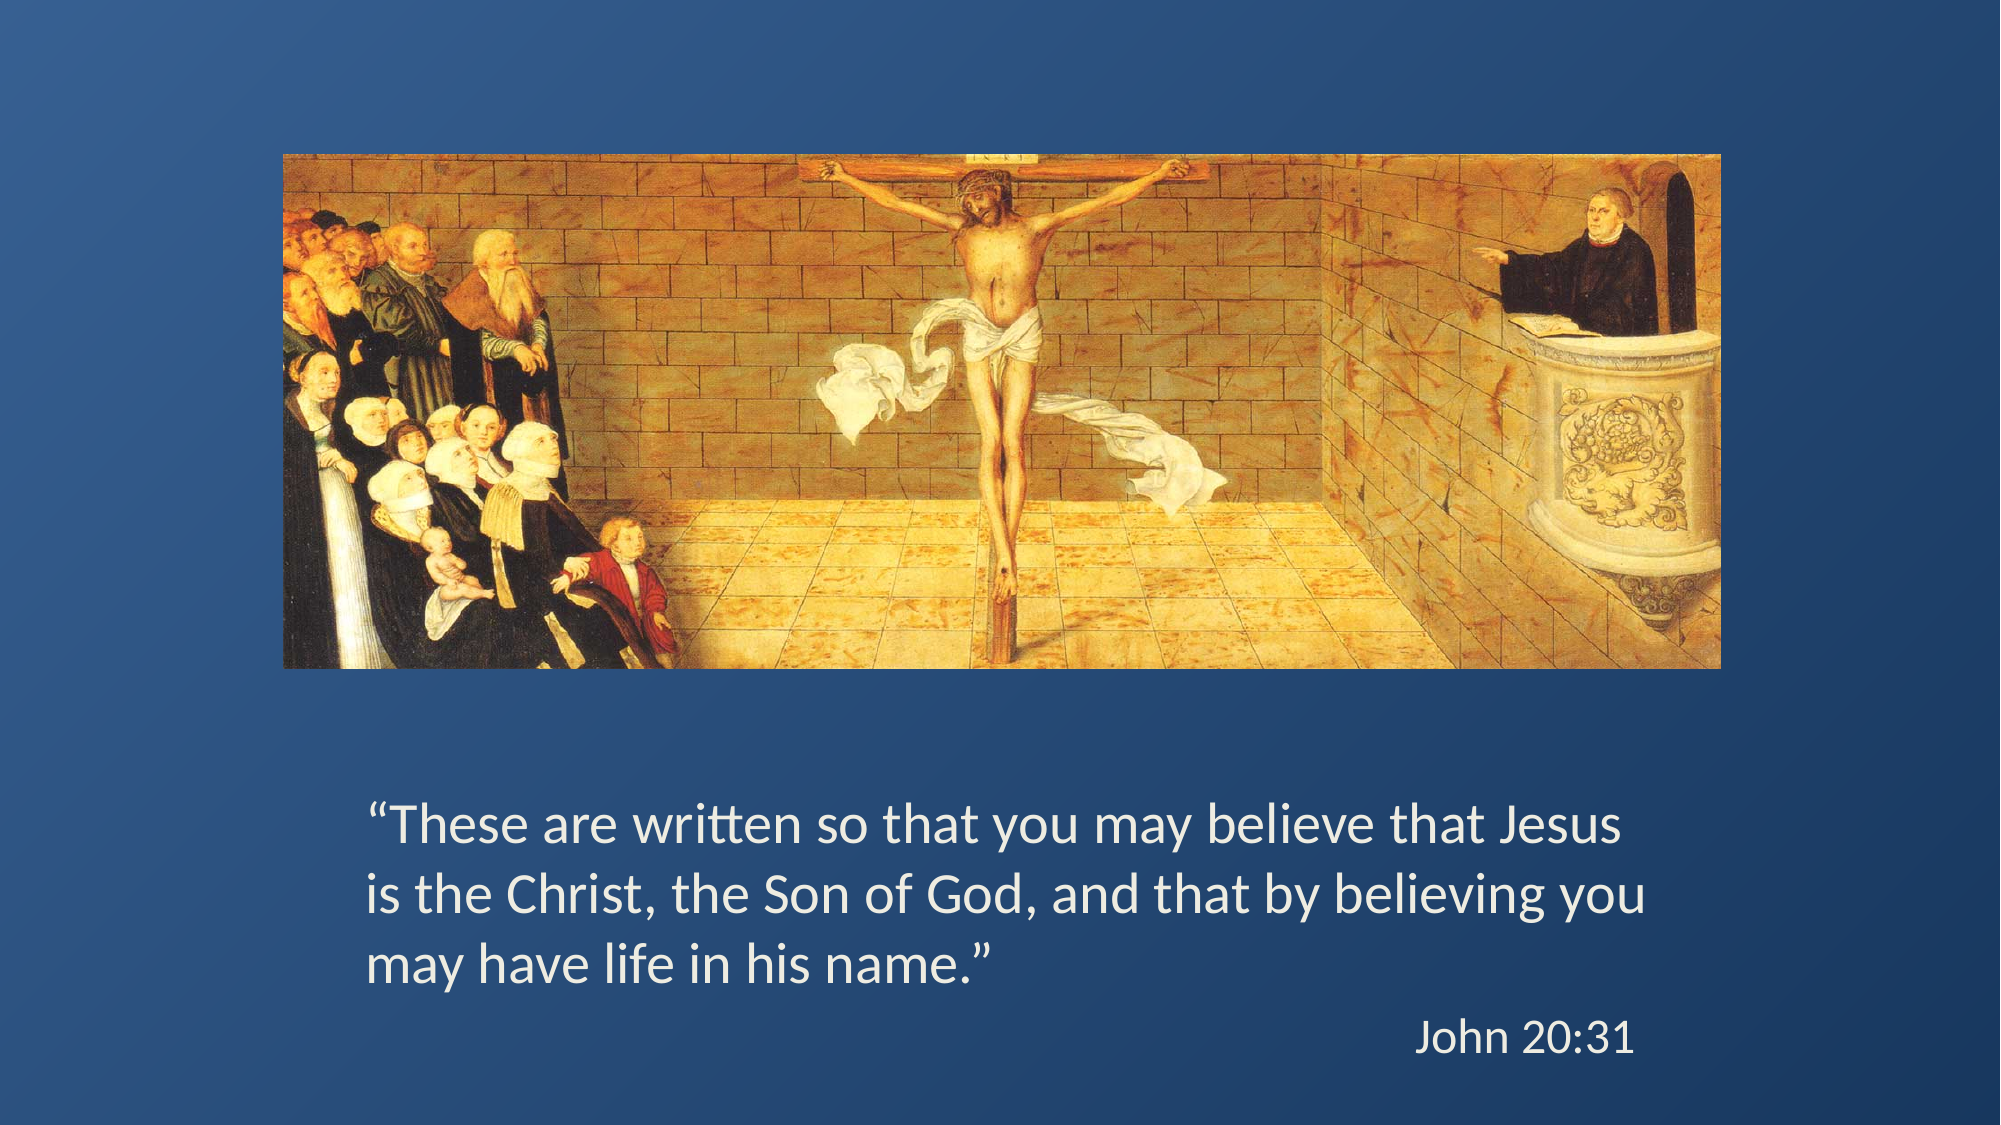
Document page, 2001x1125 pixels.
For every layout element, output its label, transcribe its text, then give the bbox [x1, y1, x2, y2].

picture [283, 153, 1722, 669]
title “These are written so that you may believe that Jesus is the Christ, the Son of God, and that by believing you may have life in his name.” John 20:31 [350, 762, 1675, 1088]
